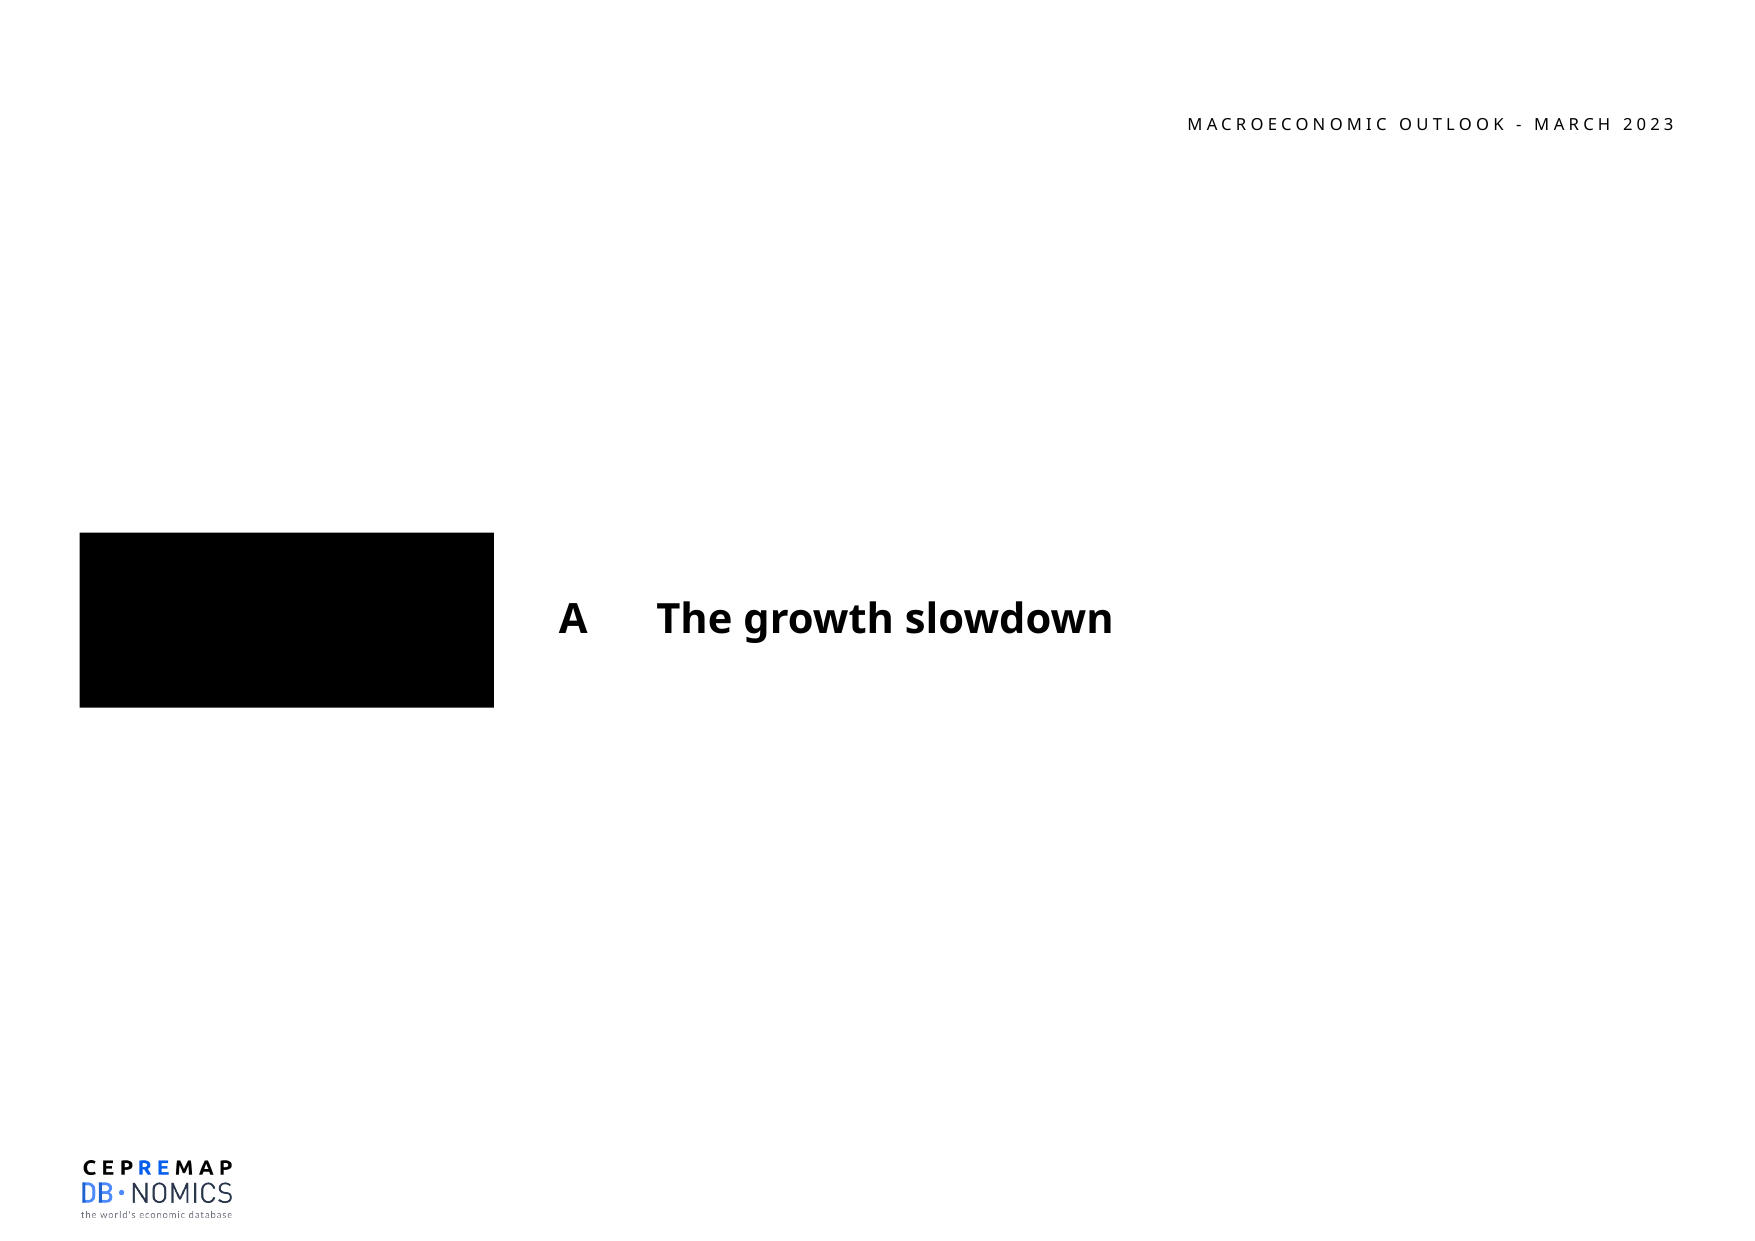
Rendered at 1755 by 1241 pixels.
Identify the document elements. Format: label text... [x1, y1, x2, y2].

picture [79, 1160, 236, 1175]
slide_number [877, 109, 1675, 139]
picture [81, 1182, 232, 1218]
title A The growth slowdown [498, 532, 1675, 708]
